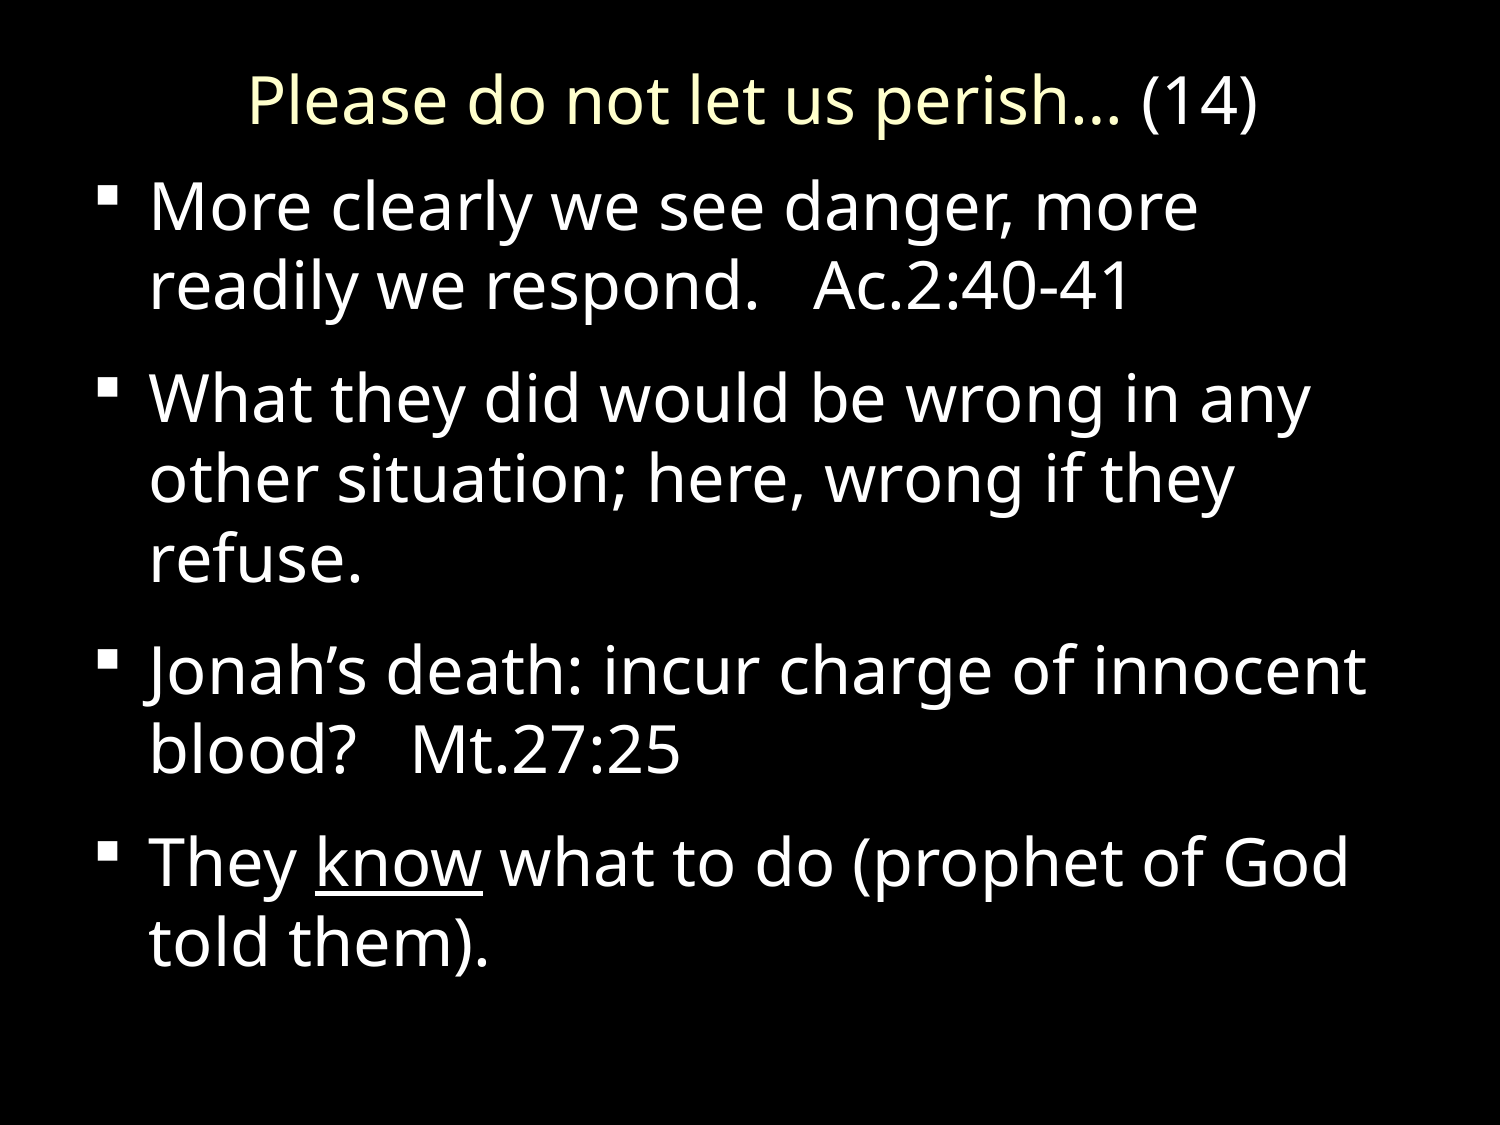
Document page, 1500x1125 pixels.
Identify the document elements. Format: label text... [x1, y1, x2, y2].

list Please do not let us perish… (14) More clearly we see danger, more readily we respond. Ac.2:40-41 What they did would be wrong in any other situation; here, wrong if they refuse. Jonah’s death: incur charge of innocent blood? Mt.27:25 They know what to do (prophet of God told them). [77, 50, 1428, 1063]
